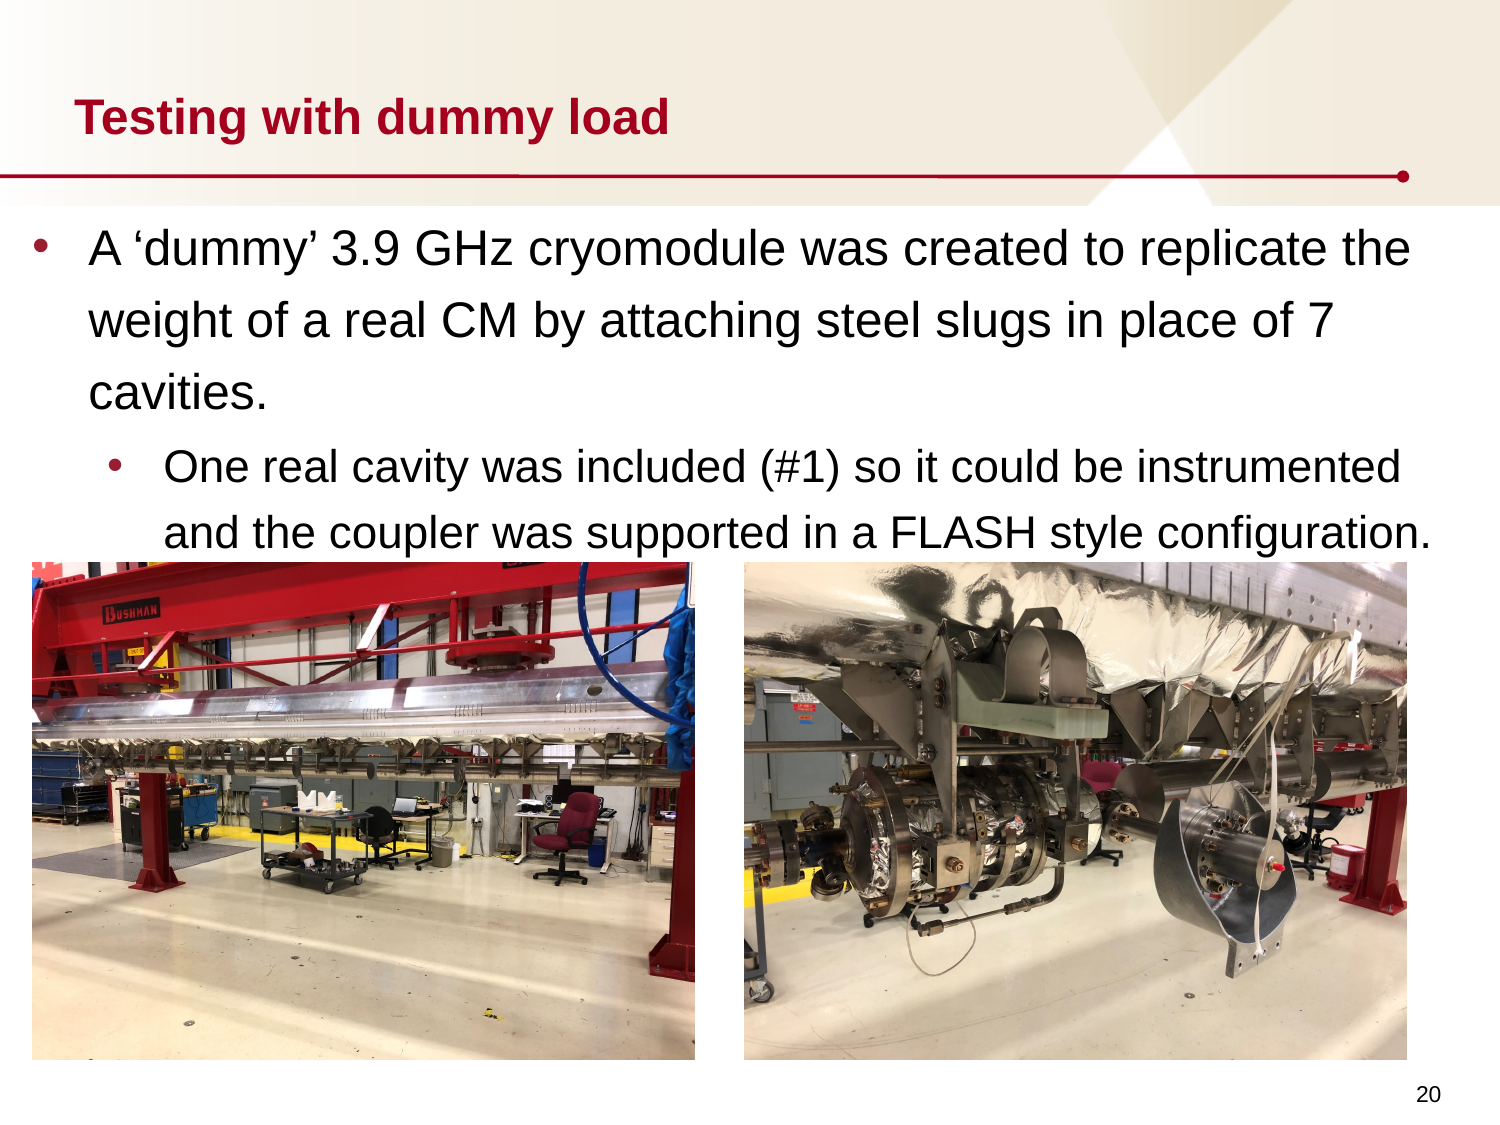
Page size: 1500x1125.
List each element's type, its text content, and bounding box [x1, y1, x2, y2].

picture [31, 562, 695, 1060]
picture [0, 0, 1500, 206]
title Testing with dummy load [74, 21, 1404, 145]
list A ‘dummy’ 3.9 GHz cryomodule was created to replicate the weight of a real CM by attaching steel slugs in place of 7 cavities. One real cavity was included (#1) so it could be instrumented and the coupler was supported in a FLASH style configuration. [32, 203, 1457, 1075]
slide_number 20 [1404, 1047, 1457, 1125]
picture [744, 562, 1407, 1060]
